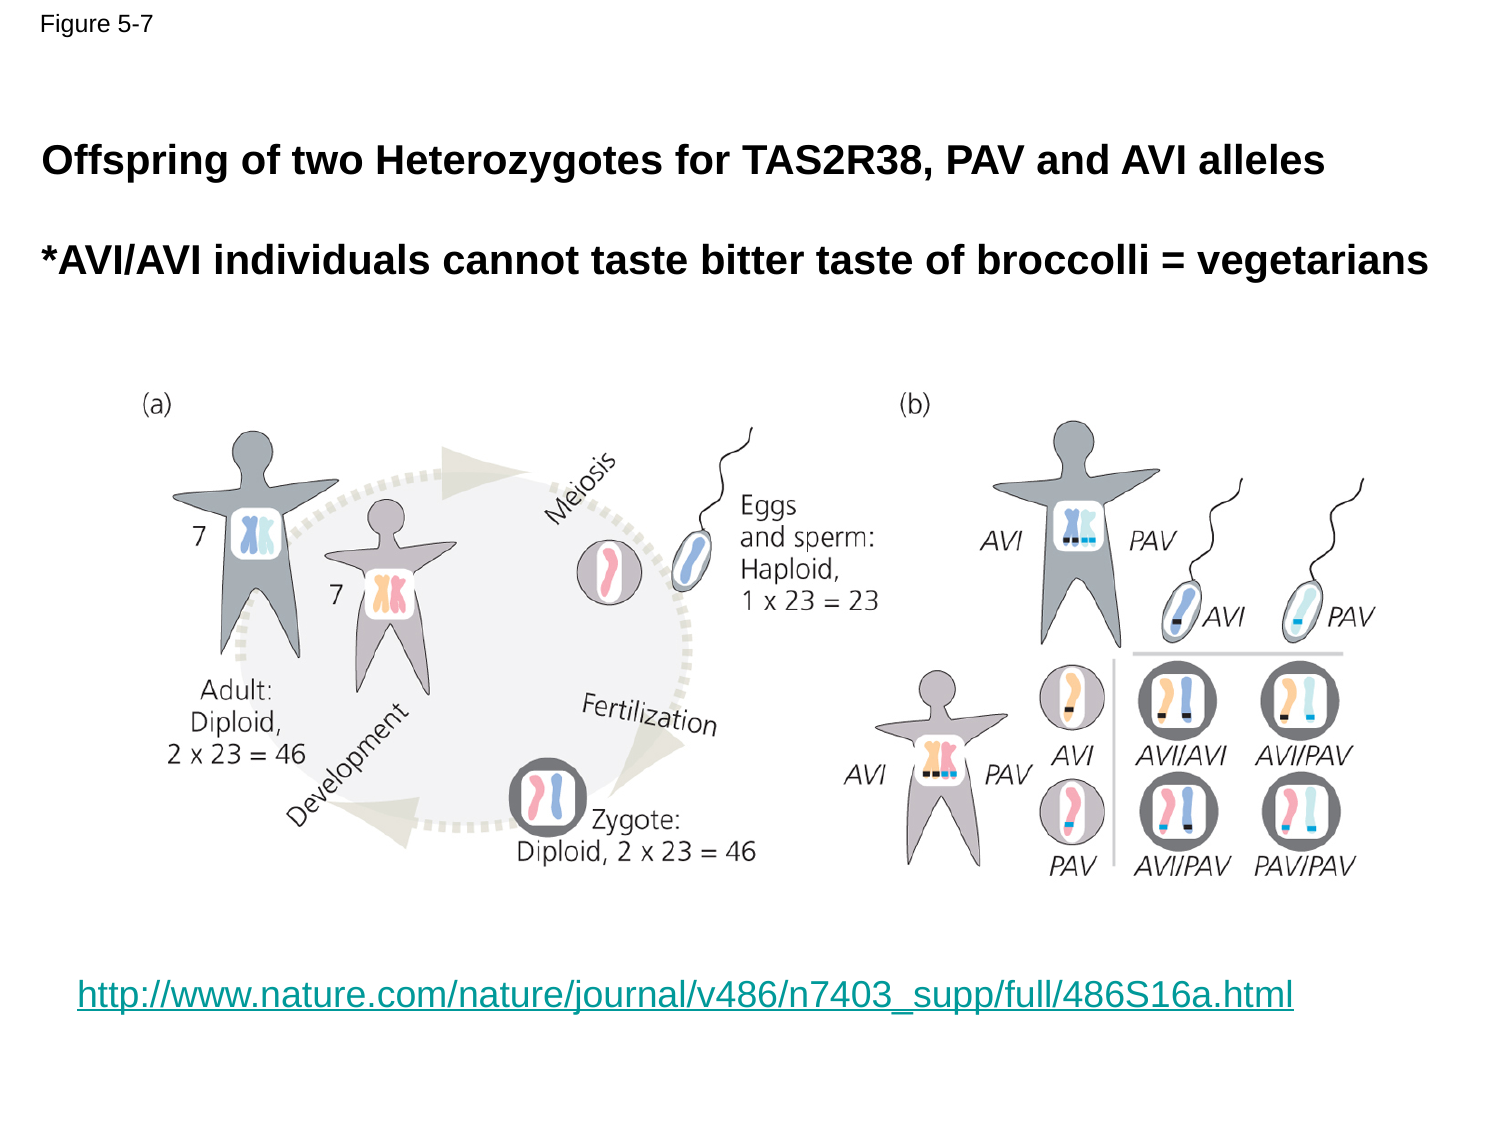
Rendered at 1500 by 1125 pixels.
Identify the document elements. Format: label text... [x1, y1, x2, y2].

text_box http://www.nature.com/nature/journal/v486/n7403_supp/full/486S16a.html [62, 962, 1500, 1023]
title Figure 5-7 [24, 0, 351, 51]
text_box Offspring of two Heterozygotes for TAS2R38, PAV and AVI alleles *AVI/AVI individuals cannot taste bitter taste of broccolli = vegetarians [26, 125, 1445, 290]
picture [124, 374, 1393, 885]
